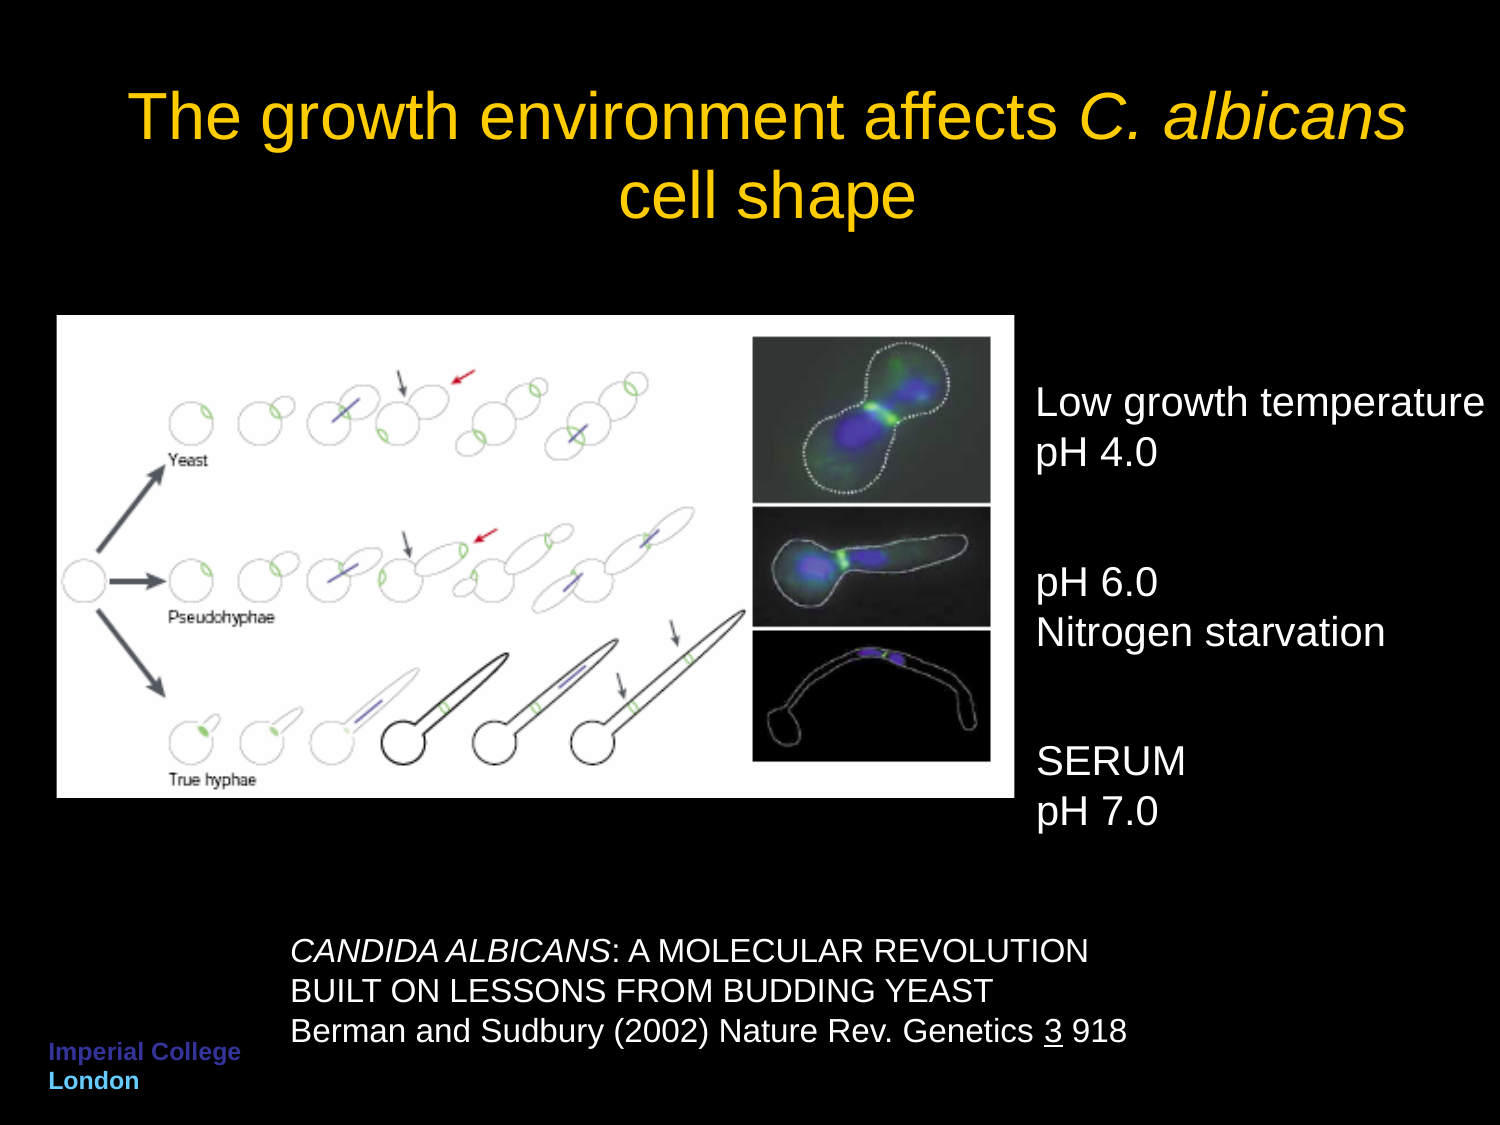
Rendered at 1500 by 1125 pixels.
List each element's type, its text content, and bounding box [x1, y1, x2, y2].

picture [56, 315, 1015, 798]
text_box The growth environment affects C. albicans cell shape [113, 65, 1424, 240]
text_box SERUM pH 7.0 [1021, 726, 1202, 842]
text_box Low growth temperature pH 4.0 [1020, 367, 1500, 483]
text_box CANDIDA ALBICANS: A MOLECULAR REVOLUTION BUILT ON LESSONS FROM BUDDING YEAST Berman and Sudbury (2002) Nature Rev. Genetics 3 918 [275, 922, 1175, 1057]
text_box pH 6.0 Nitrogen starvation [1020, 547, 1402, 662]
